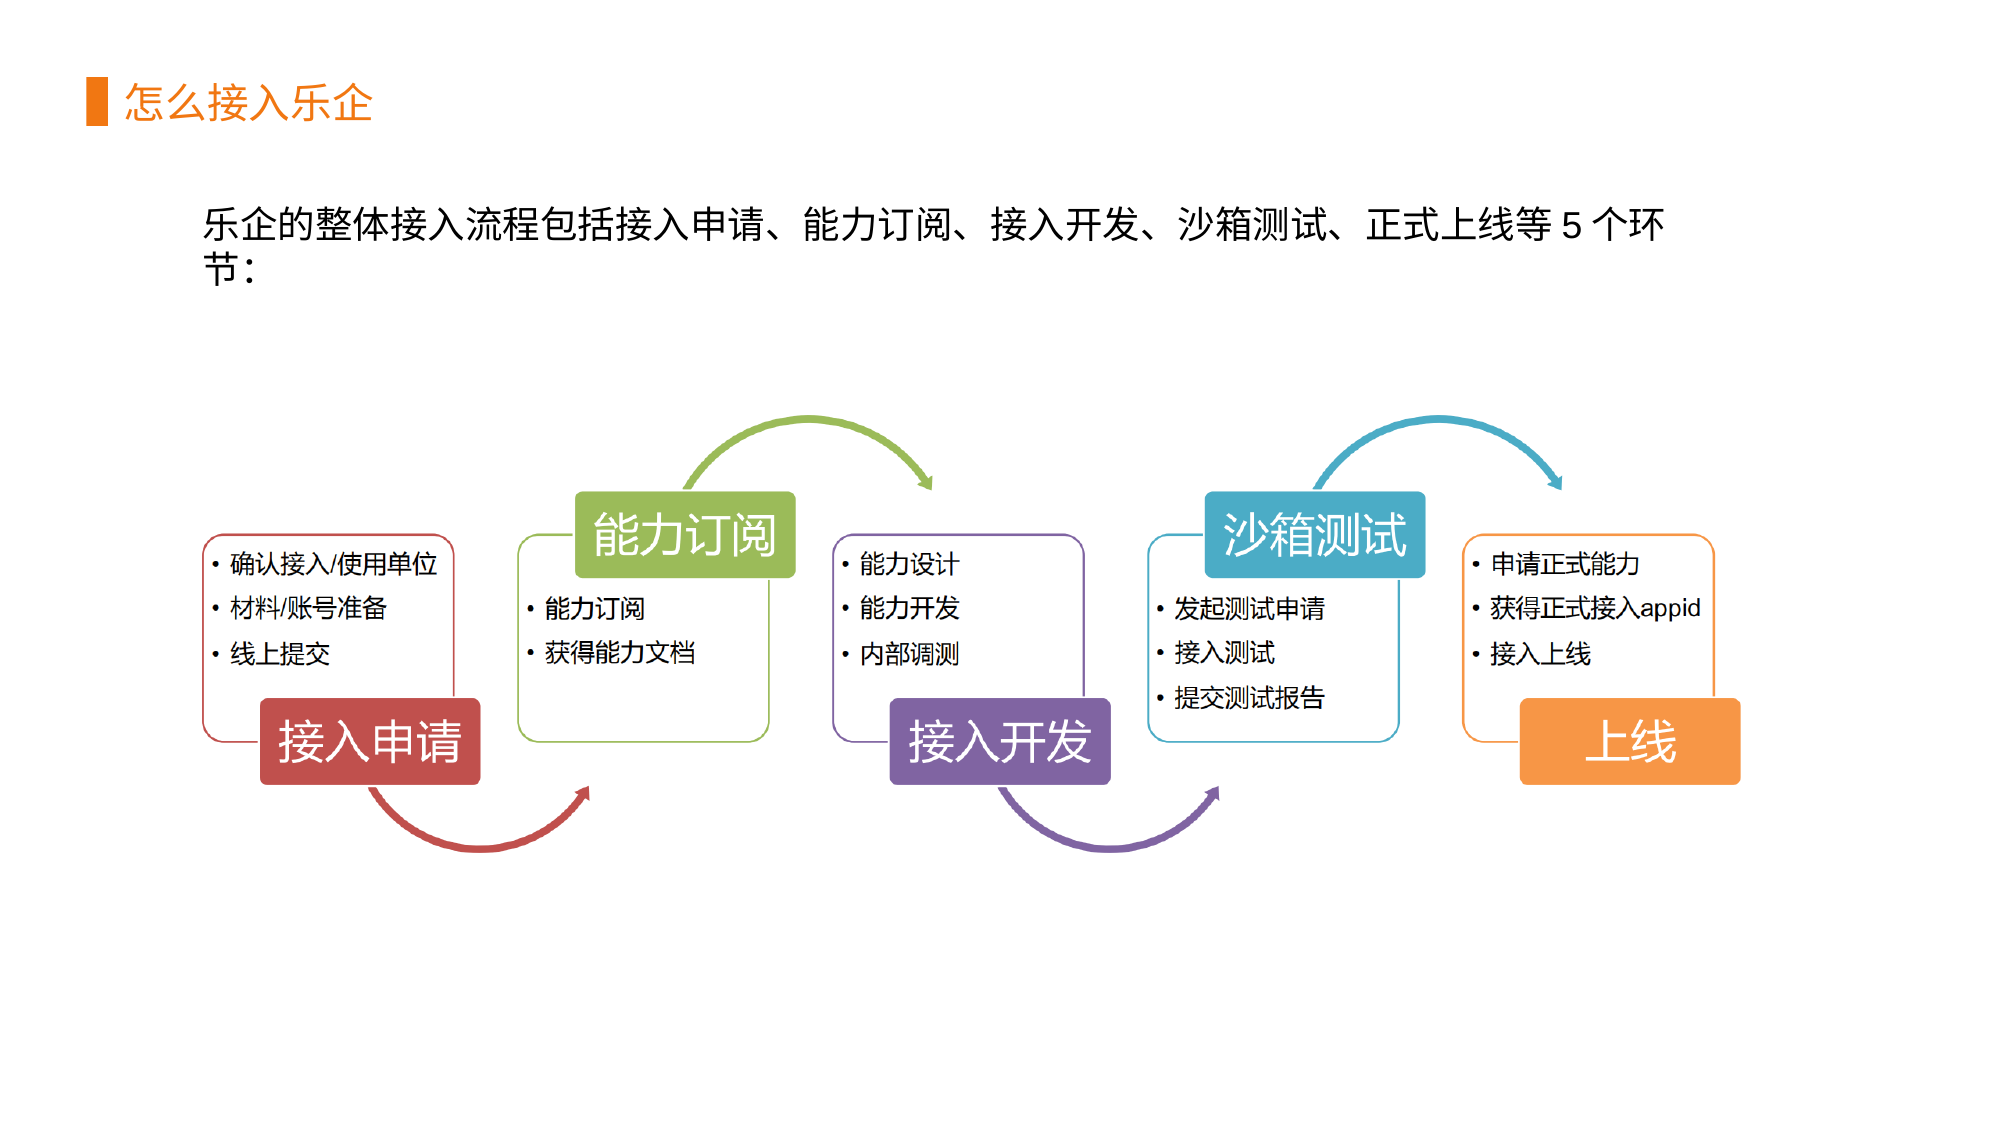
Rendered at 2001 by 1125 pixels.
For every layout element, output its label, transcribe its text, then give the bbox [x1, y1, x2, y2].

text_box 怎么接入乐企 [108, 68, 715, 134]
text_box 乐企的整体接入流程包括接入申请、能力订阅、接入开发、沙箱测试、正式上线等5个环节： [187, 193, 1717, 298]
picture [125, 357, 1812, 899]
